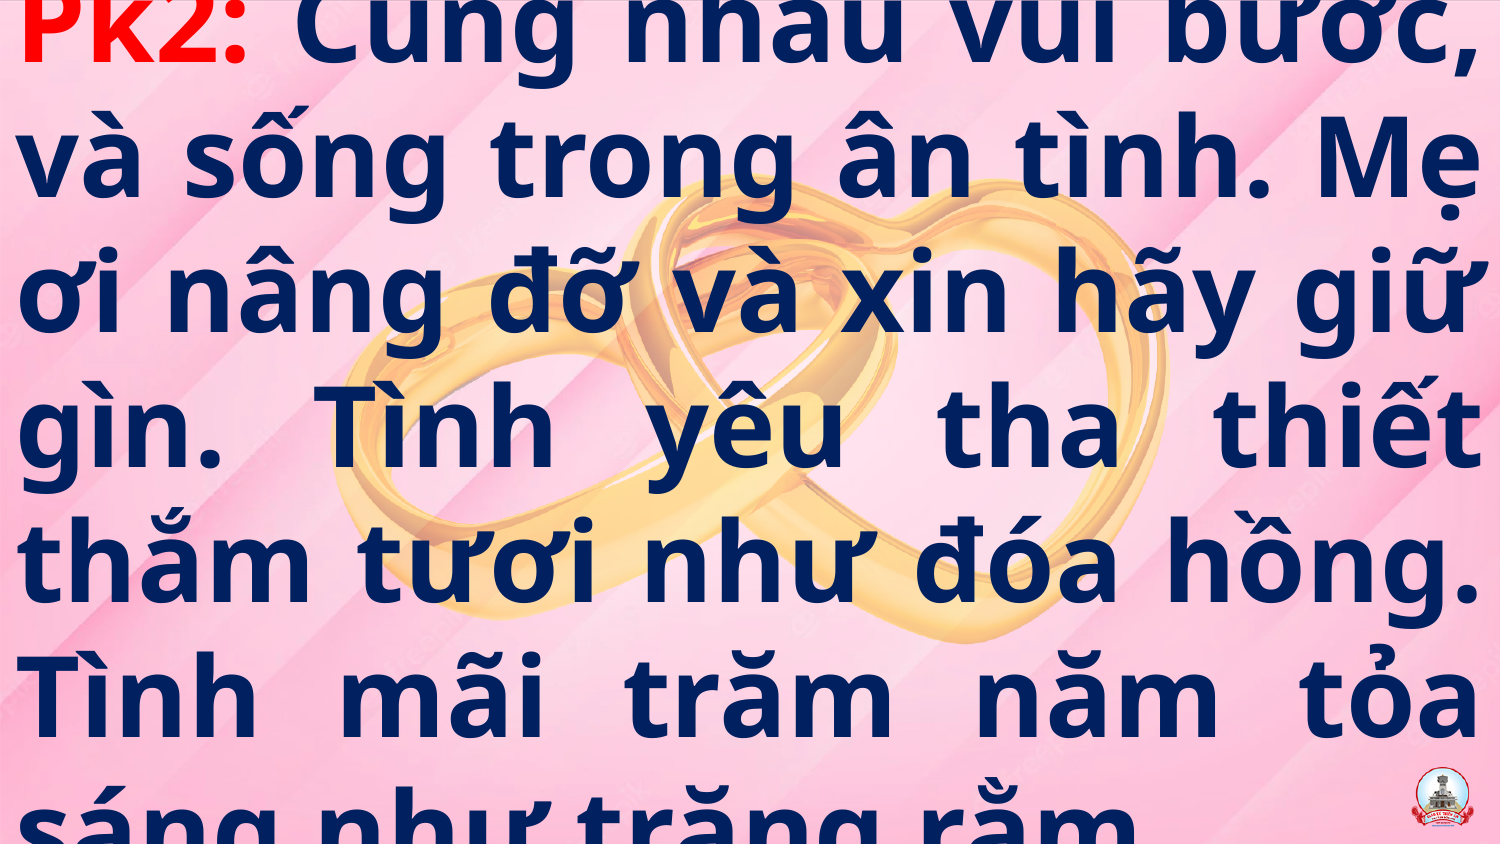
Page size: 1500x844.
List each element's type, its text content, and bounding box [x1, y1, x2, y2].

subtitle Pk2: Cùng nhau vui bước, và sống trong ân tình. Mẹ ơi nâng đỡ và xin hãy giữ gìn. Tình yêu tha thiết thắm tươi như đóa hồng. Tình mãi trăm năm tỏa sáng như trăng rằm. [0, 0, 1500, 844]
